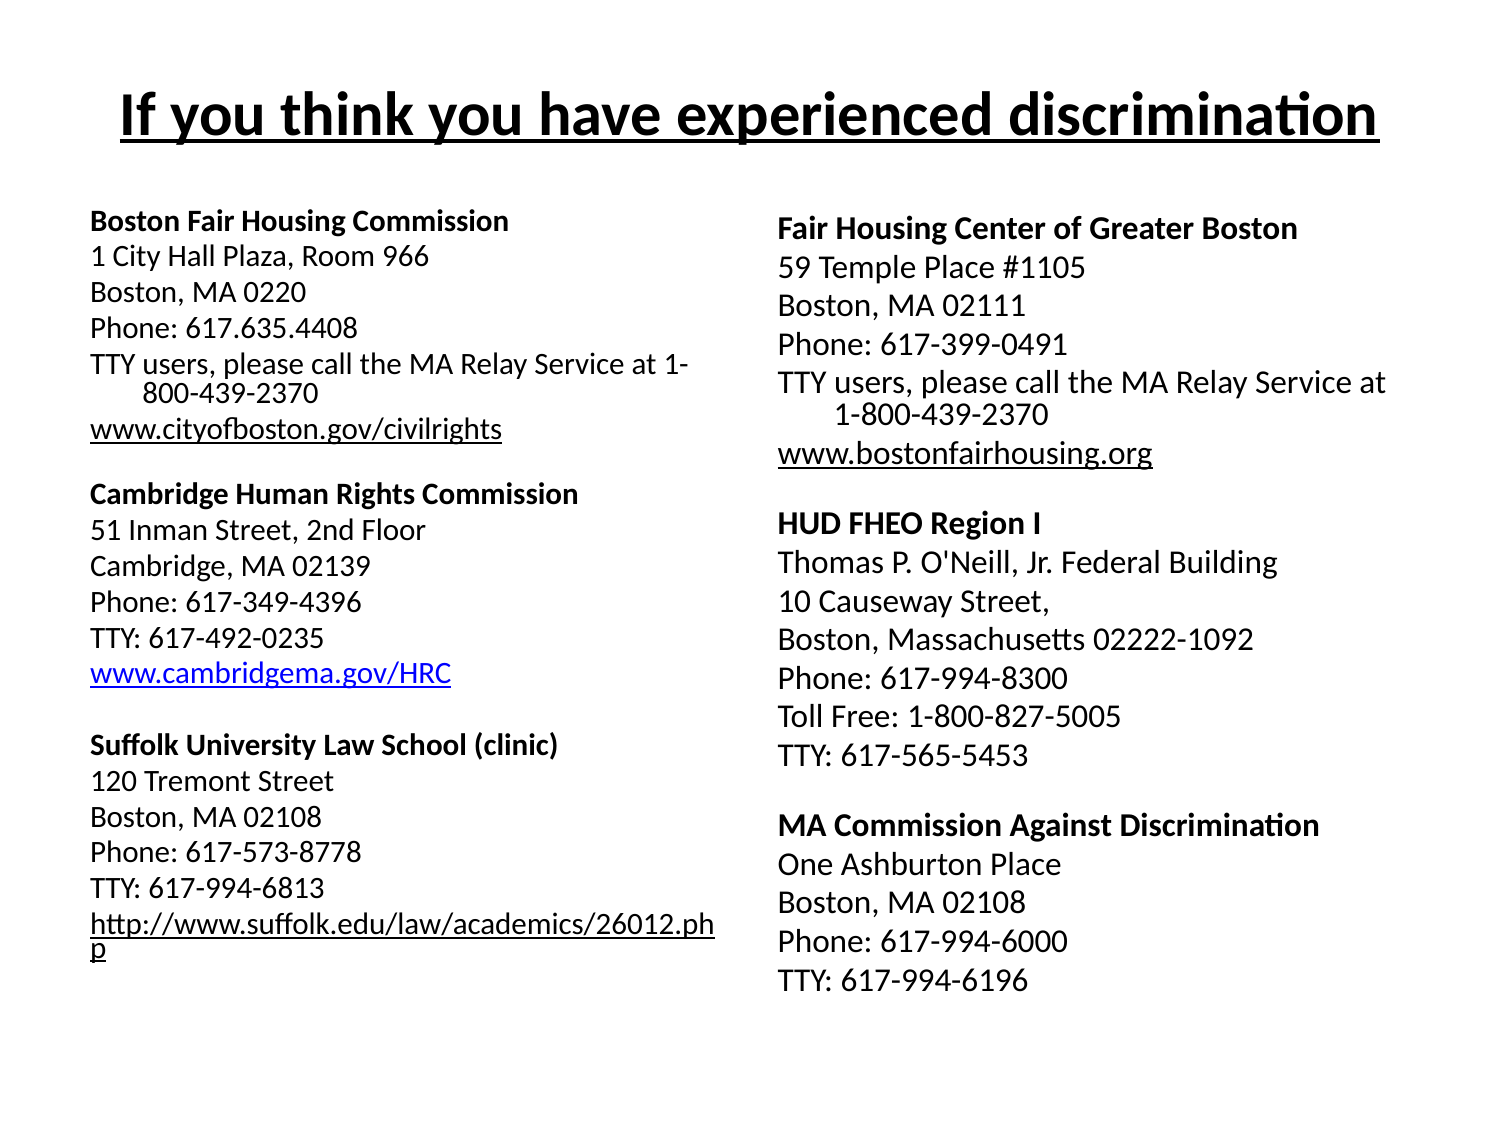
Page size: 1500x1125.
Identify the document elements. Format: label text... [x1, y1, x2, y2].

title If you think you have experienced discrimination [75, 45, 1425, 175]
list Boston Fair Housing Commission 1 City Hall Plaza, Room 966 Boston, MA 0220 Phone: 617.635.4408 TTY users, please call the MA Relay Service at 1-800-439-2370 www.cityofboston.gov/civilrights Cambridge Human Rights Commission 51 Inman Street, 2nd Floor Cambridge, MA 02139 Phone: 617-349-4396 TTY: 617-492-0235 www.cambridgema.gov/HRC Suffolk University Law School (clinic) 120 Tremont Street Boston, MA 02108 Phone: 617-573-8778 TTY: 617-994-6813 http://www.suffolk.edu/law/academics/26012.php [75, 200, 738, 981]
list Fair Housing Center of Greater Boston 59 Temple Place #1105 Boston, MA 02111 Phone: 617-399-0491 TTY users, please call the MA Relay Service at 1-800-439-2370 www.bostonfairhousing.org HUD FHEO Region I Thomas P. O'Neill, Jr. Federal Building 10 Causeway Street, Boston, Massachusetts 02222-1092 Phone: 617-994-8300 Toll Free: 1-800-827-5005 TTY: 617-565-5453 MA Commission Against Discrimination One Ashburton Place Boston, MA 02108 Phone: 617-994-6000 TTY: 617-994-6196 [762, 206, 1425, 1120]
